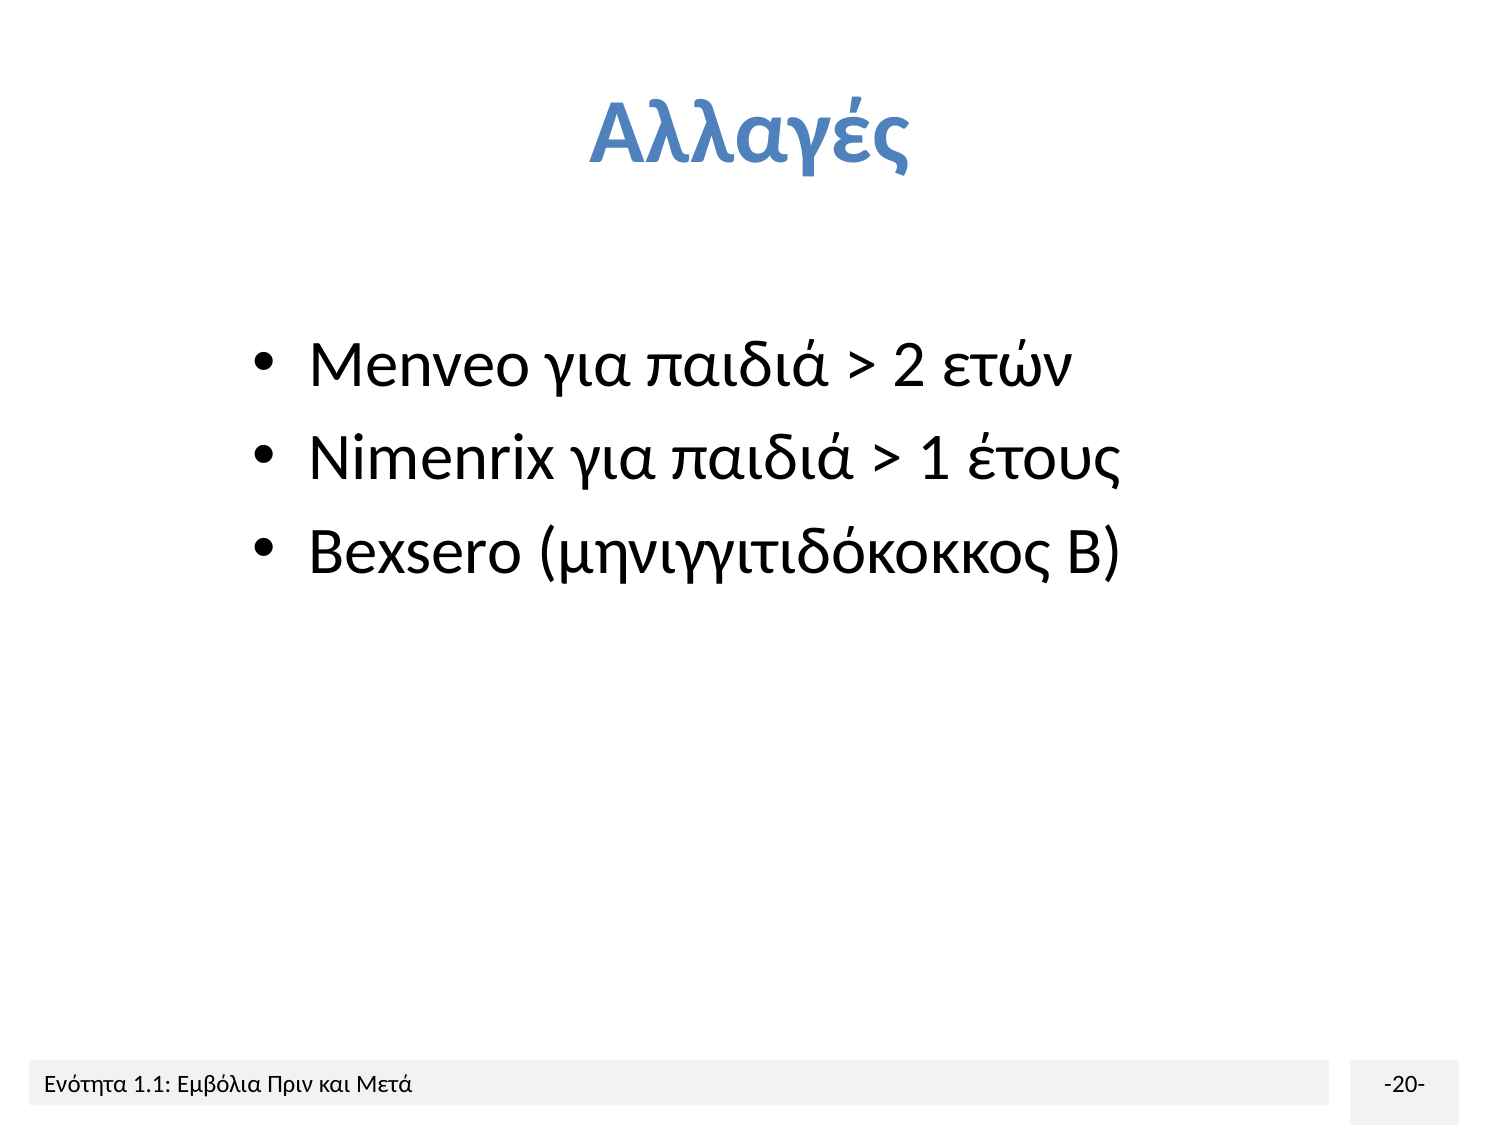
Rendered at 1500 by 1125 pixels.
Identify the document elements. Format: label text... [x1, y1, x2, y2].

list Menveo για παιδιά > 2 ετών Nimenrix για παιδιά > 1 έτους Bexsero (μηνιγγιτιδόκοκκος Β) [237, 312, 1275, 688]
title Αλλαγές [75, 45, 1425, 207]
